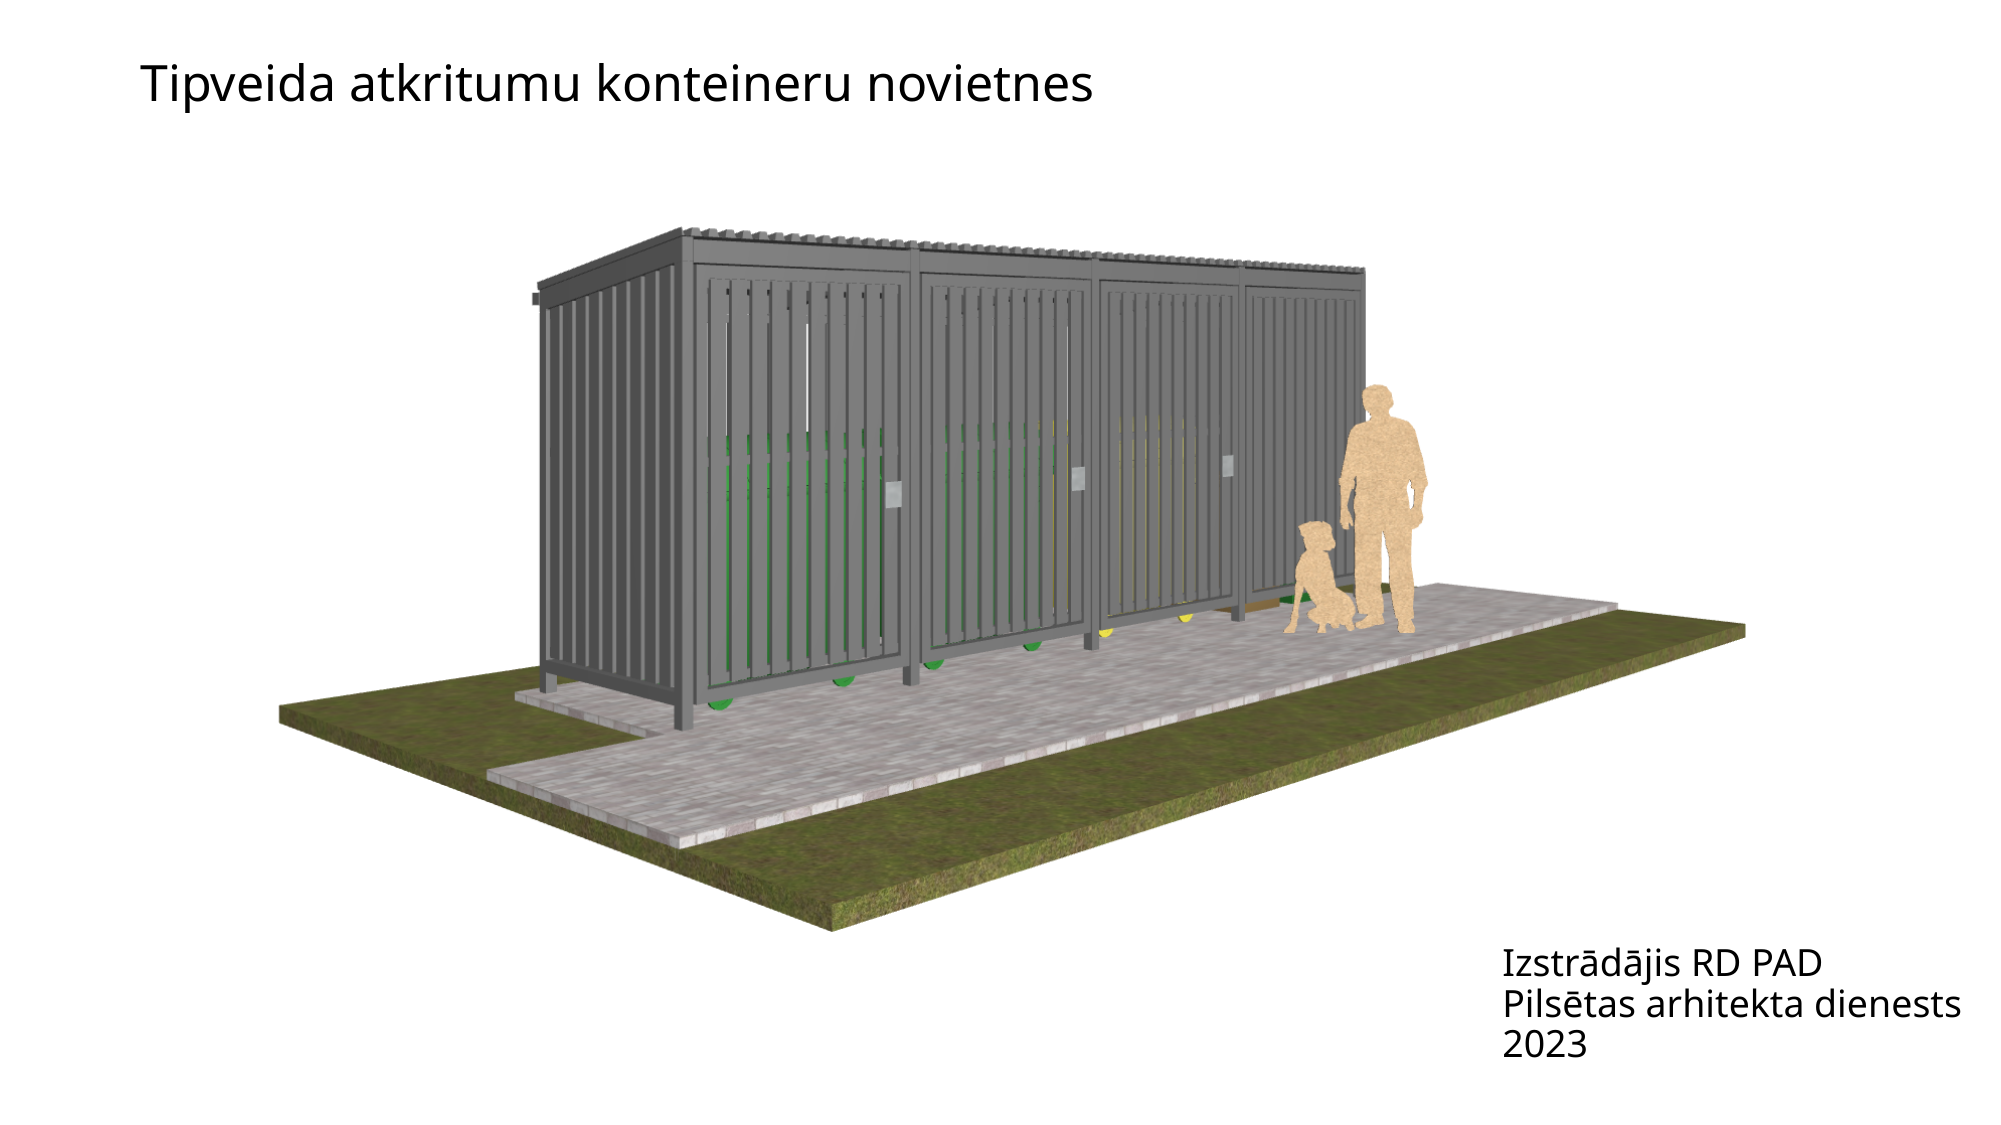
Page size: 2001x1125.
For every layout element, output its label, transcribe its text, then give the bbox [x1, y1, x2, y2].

picture [223, 177, 1753, 948]
text_box Izstrādājis RD PAD Pilsētas arhitekta dienests 2023 [1494, 919, 2000, 1091]
text_box Tipveida atkritumu konteineru novietnes [132, 0, 1843, 172]
